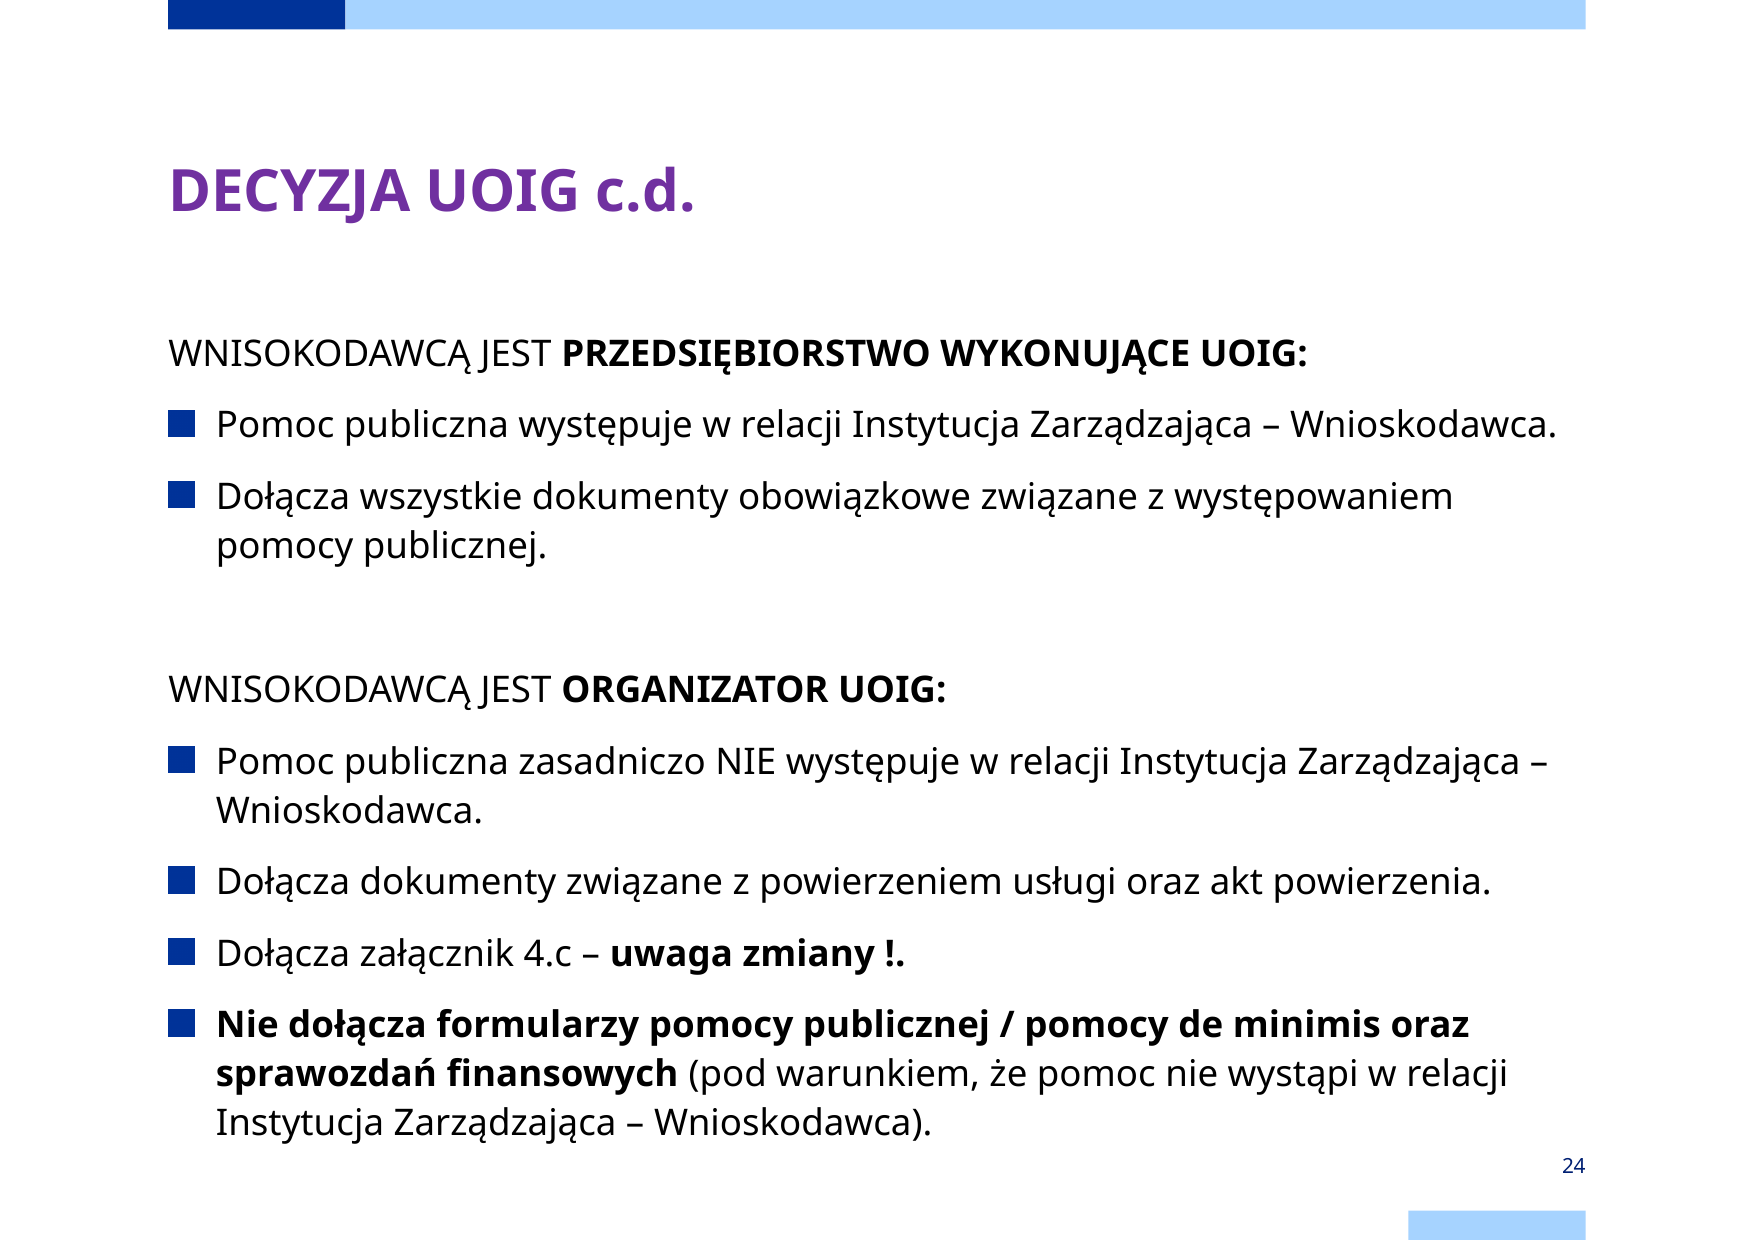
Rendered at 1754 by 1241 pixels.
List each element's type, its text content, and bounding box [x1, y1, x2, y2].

title DECYZJA UOIG c.d. [168, 147, 1586, 324]
picture [168, 938, 195, 965]
slide_number 24 [1408, 1151, 1586, 1182]
picture [168, 866, 195, 894]
list WNISOKODAWCĄ JEST PRZEDSIĘBIORSTWO WYKONUJĄCE UOIG: Pomoc publiczna występuje w relacji Instytucja Zarządzająca – Wnioskodawca. Dołącza wszystkie dokumenty obowiązkowe związane z występowaniem pomocy publicznej. WNISOKODAWCĄ JEST ORGANIZATOR UOIG: Pomoc publiczna zasadniczo NIE występuje w relacji Instytucja Zarządzająca – Wnioskodawca. Dołącza dokumenty związane z powierzeniem usługi oraz akt powierzenia. Dołącza załącznik 4.c – uwaga zmiany !. Nie dołącza formularzy pomocy publicznej / pomocy de minimis oraz sprawozdań finansowych (pod warunkiem, że pomoc nie wystąpi w relacji Instytucja Zarządzająca – Wnioskodawca). [168, 324, 1586, 1152]
picture [168, 481, 195, 508]
picture [168, 1009, 195, 1037]
picture [168, 410, 195, 437]
picture [168, 746, 195, 773]
